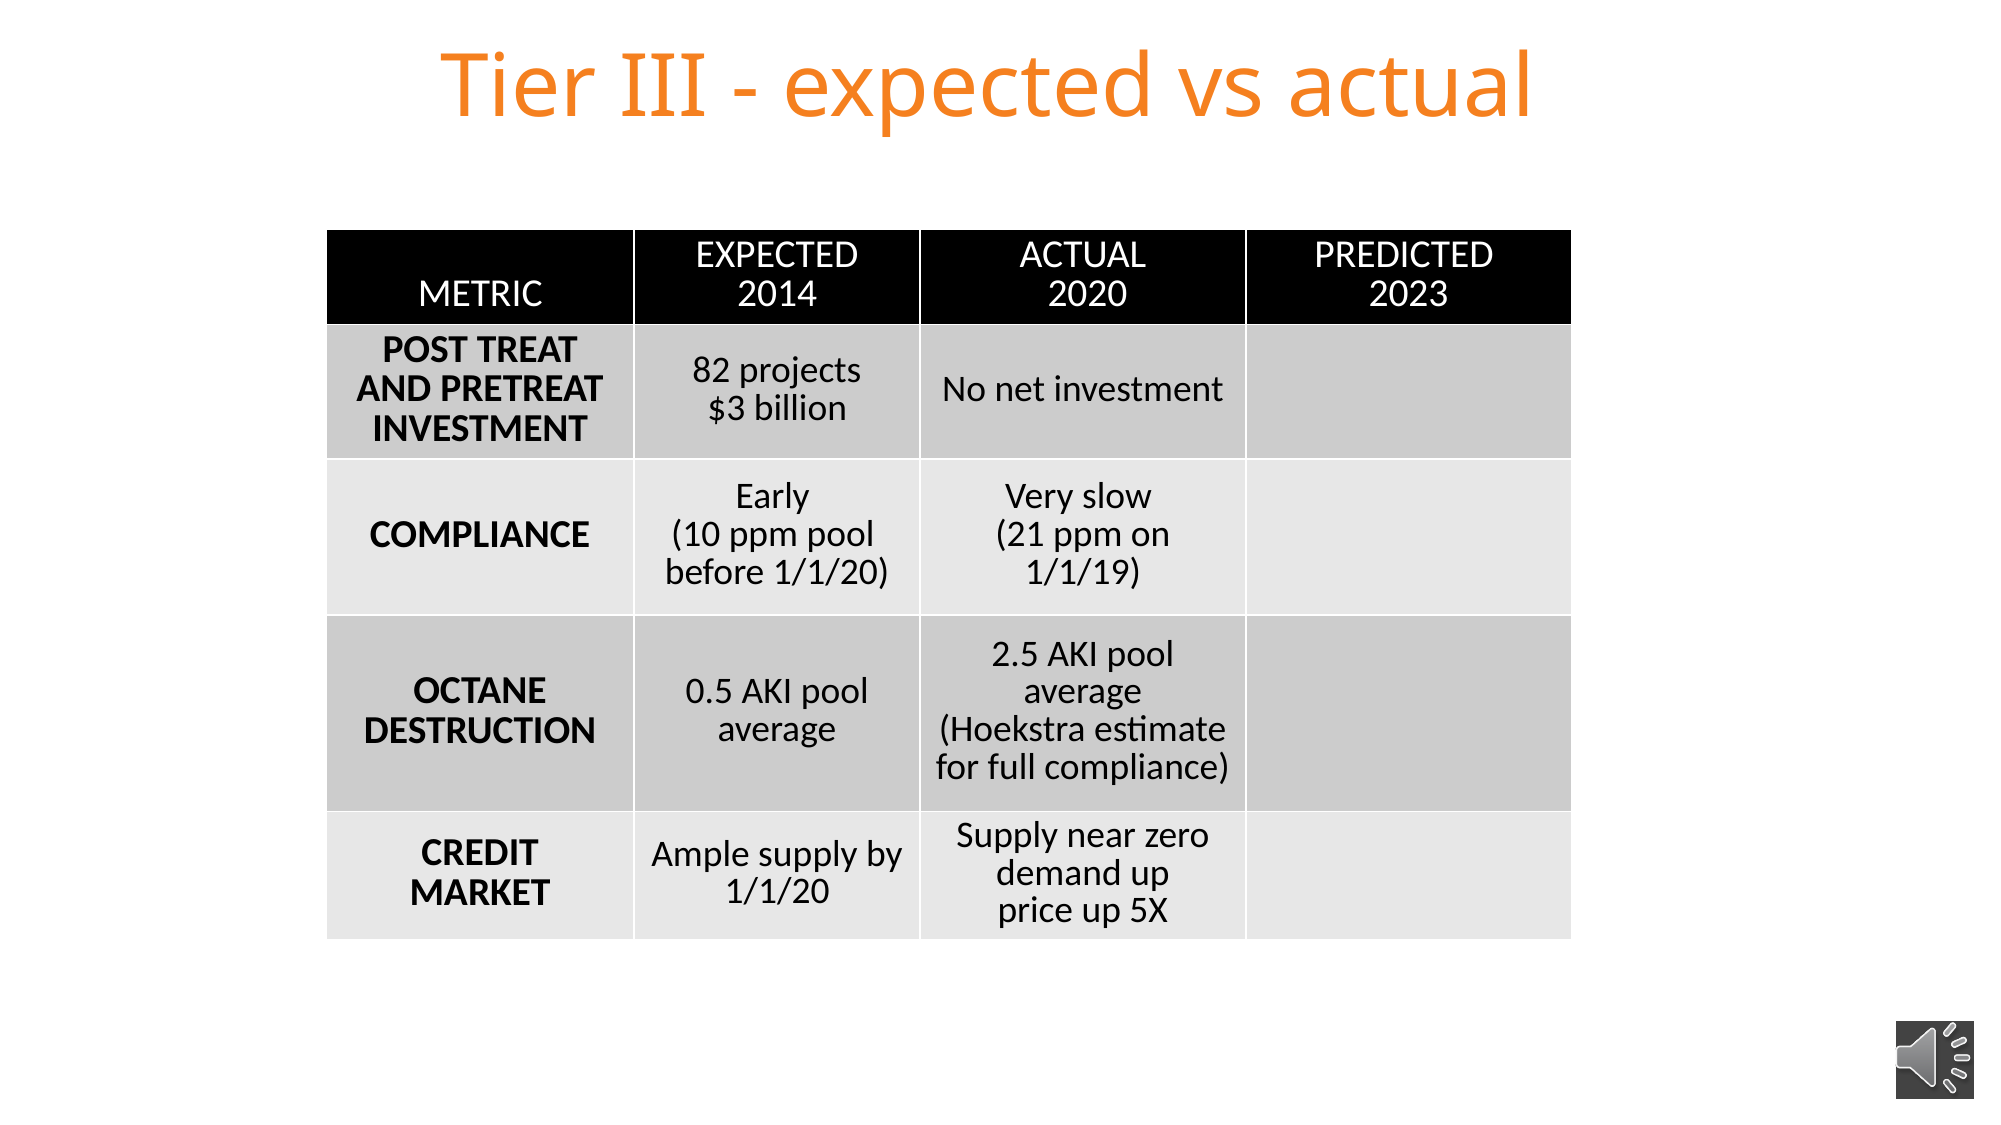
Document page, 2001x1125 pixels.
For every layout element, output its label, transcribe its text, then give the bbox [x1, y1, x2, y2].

table_cell No net investment [921, 325, 1245, 458]
table_cell CREDIT MARKET [327, 812, 633, 939]
table_cell [1247, 616, 1571, 811]
table_cell 0.5 AKI pool average [635, 616, 919, 811]
picture [1894, 1019, 1975, 1100]
table_cell Ample supply by 1/1/20 [635, 812, 919, 939]
table_header ACTUAL 2020 [921, 230, 1245, 324]
table_cell [1247, 812, 1571, 939]
table_cell Early (10 ppm pool before 1/1/20) [635, 460, 919, 614]
table_cell COMPLIANCE [327, 460, 633, 614]
title Tier III - expected vs actual [425, 0, 1625, 190]
table_cell 2.5 AKI pool average (Hoekstra estimate for full compliance) [921, 616, 1245, 811]
table_header EXPECTED 2014 [635, 230, 919, 324]
table_cell 82 projects $3 billion [635, 325, 919, 458]
table_cell Very slow (21 ppm on 1/1/19) [921, 460, 1245, 614]
table_cell Supply near zero demand up price up 5X [921, 812, 1245, 939]
table_header METRIC [327, 230, 633, 324]
table_cell OCTANE DESTRUCTION [327, 616, 633, 811]
table_header PREDICTED 2023 [1247, 230, 1571, 324]
table_cell [1247, 460, 1571, 614]
table_cell POST TREAT AND PRETREAT INVESTMENT [327, 325, 633, 458]
table_cell [1247, 325, 1571, 458]
